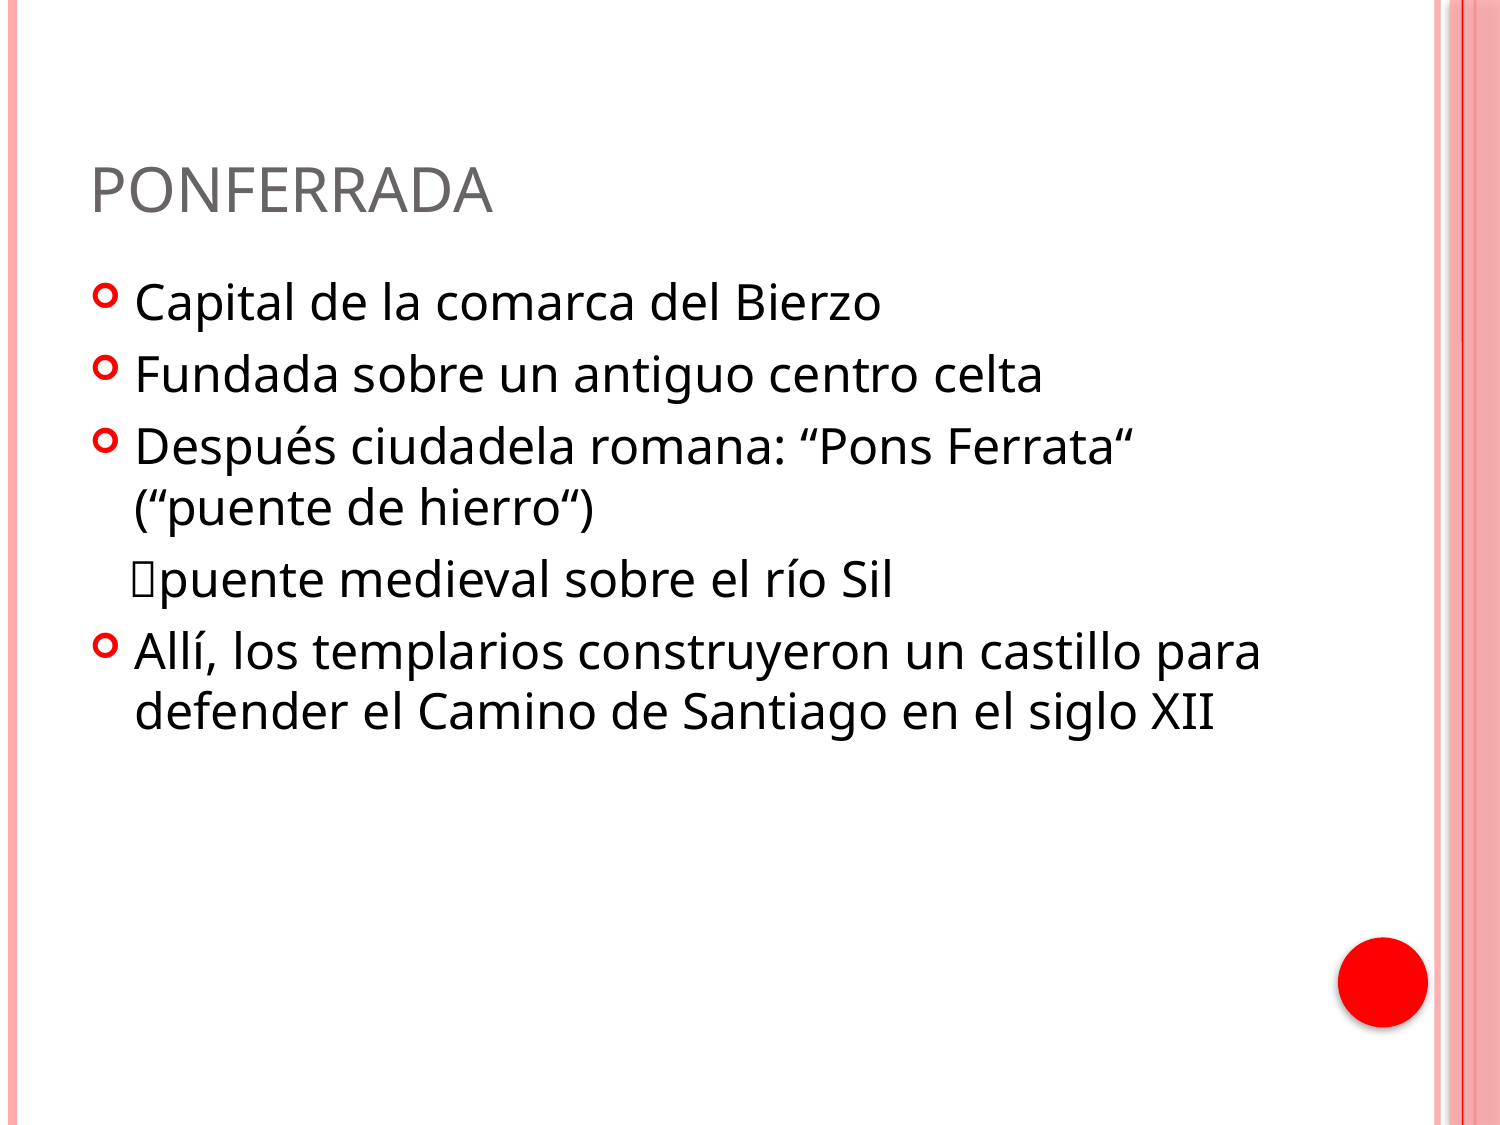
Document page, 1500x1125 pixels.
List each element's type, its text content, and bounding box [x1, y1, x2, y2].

title Ponferrada [75, 45, 1300, 233]
list Capital de la comarca del Bierzo Fundada sobre un antiguo centro celta Después ciudadela romana: “Pons Ferrata“ (“puente de hierro“) puente medieval sobre el río Sil Allí, los templarios construyeron un castillo para defender el Camino de Santiago en el siglo XII [75, 262, 1300, 1062]
